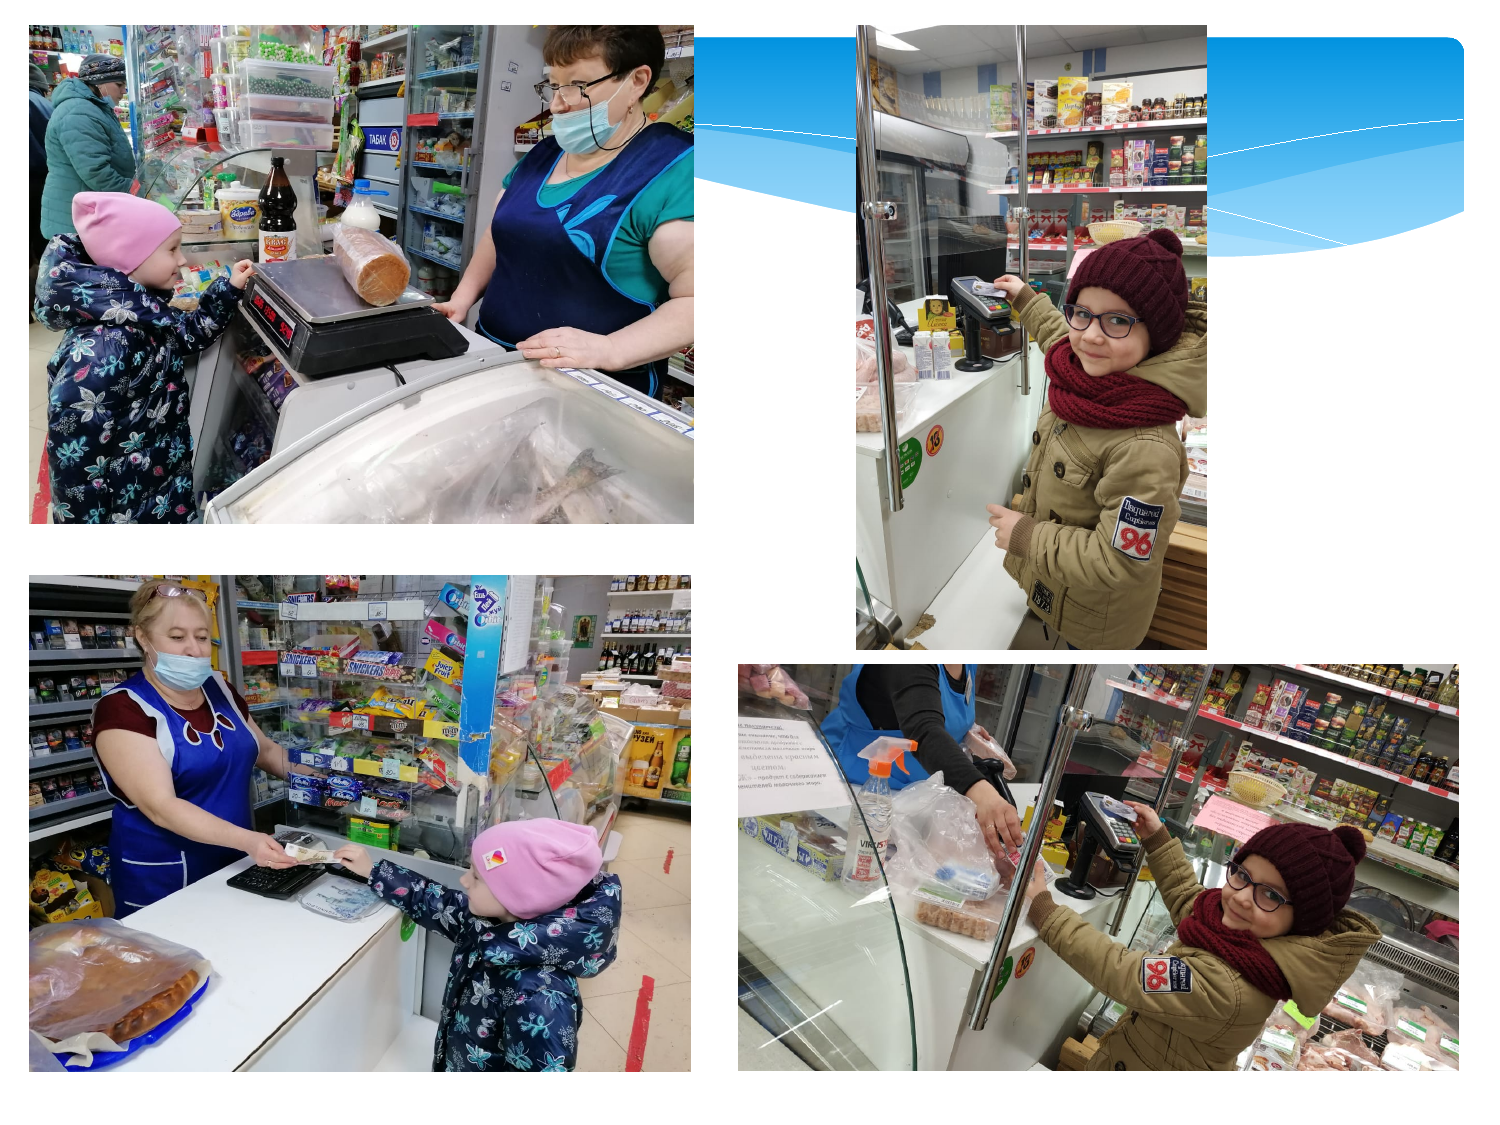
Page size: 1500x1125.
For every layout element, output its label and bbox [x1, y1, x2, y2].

picture [29, 575, 692, 1073]
picture [737, 664, 1460, 1071]
picture [29, 25, 694, 525]
picture [855, 25, 1208, 650]
